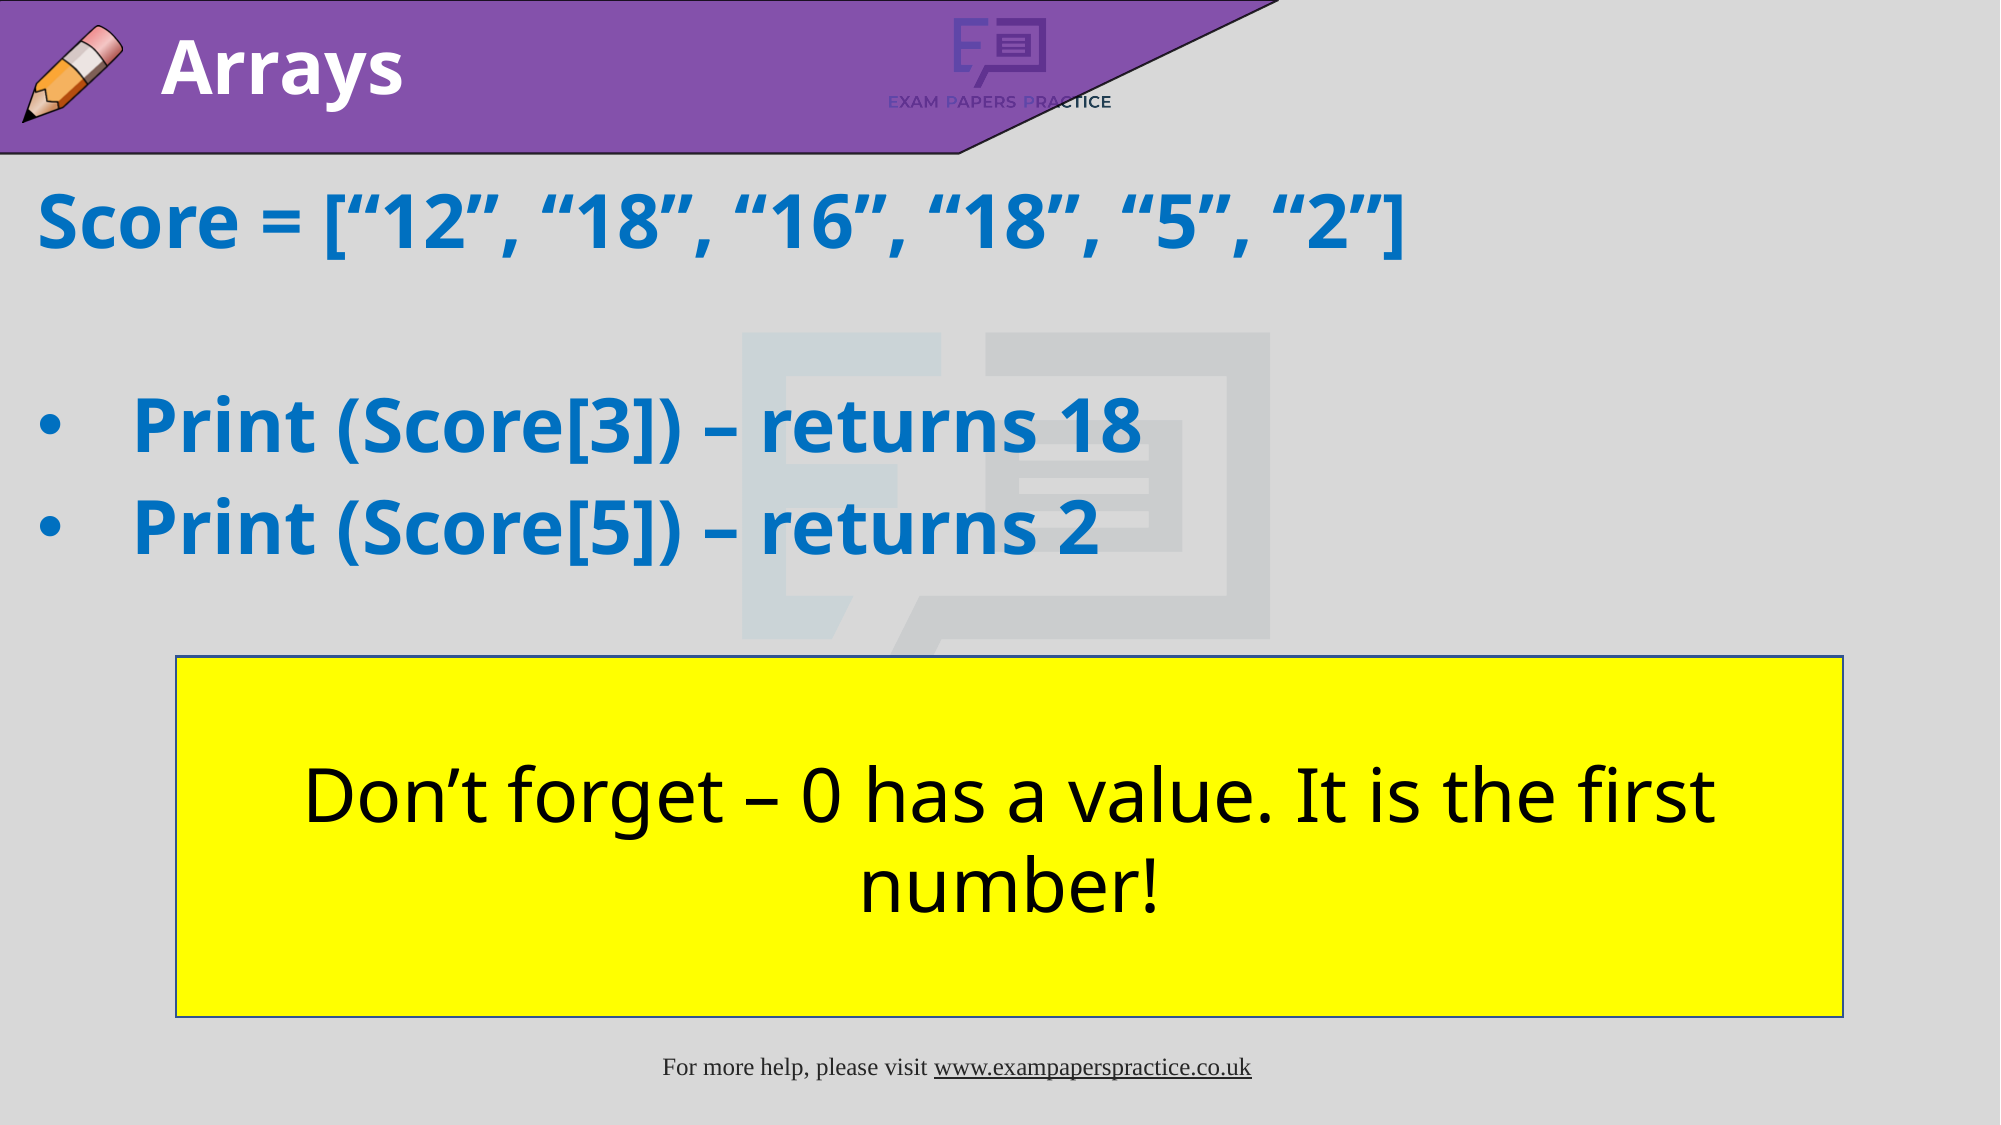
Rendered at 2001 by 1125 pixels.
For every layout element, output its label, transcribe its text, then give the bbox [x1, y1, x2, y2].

text_box Don’t forget – 0 has a value. It is the first number! [175, 655, 1844, 1018]
list Arrays [146, 22, 960, 134]
list Score = [“12”, “18”, “16”, “18”, “5”, “2”] Print (Score[3]) – returns 18 Print (Score[5]) – returns 2 [22, 176, 1974, 1120]
picture [22, 25, 123, 123]
